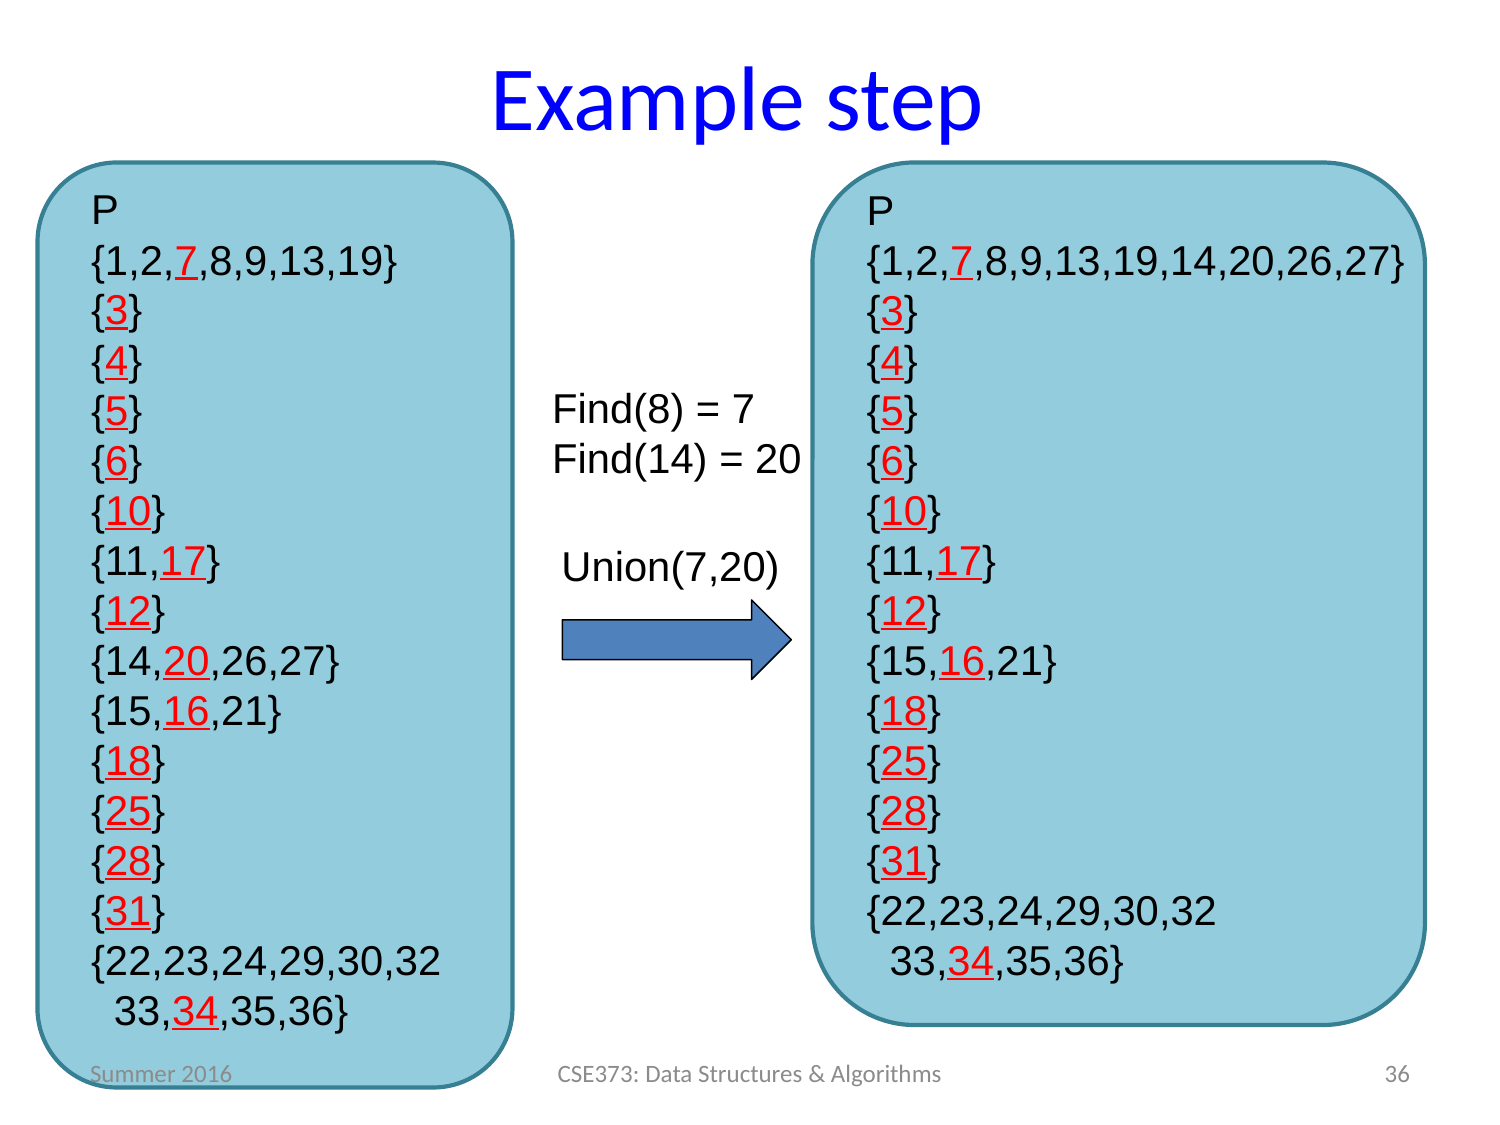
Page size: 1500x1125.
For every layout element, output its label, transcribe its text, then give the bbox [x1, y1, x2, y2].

slide_number Summer 2016 [75, 1042, 425, 1103]
text_box [457, 188, 515, 1087]
text_box Union(7,20) [546, 532, 795, 597]
text_box [1420, 227, 1428, 961]
text_box [810, 188, 851, 1006]
slide_number 36 [1074, 1042, 1425, 1103]
text_box P {1,2,7,8,9,13,19,14,20,26,27} {3} {4} {5} {6} {10} {11,17} {12} {15,16,21} {18} {25} {28} {31} {22,23,24,29,30,32 33,34,35,36} [851, 176, 1420, 1042]
text_box [562, 599, 792, 680]
title Example step [99, 0, 1375, 188]
footer CSE373: Data Structures & Algorithms [512, 1042, 988, 1103]
text_box P {1,2,7,8,9,13,19} {3} {4} {5} {6} {10} {11,17} {12} {14,20,26,27} {15,16,21} {18} {25} {28} {31} {22,23,24,29,30,32 33,34,35,36} [76, 175, 457, 1092]
text_box [35, 162, 99, 1079]
text_box Find(8) = 7 Find(14) = 20 [537, 374, 817, 490]
